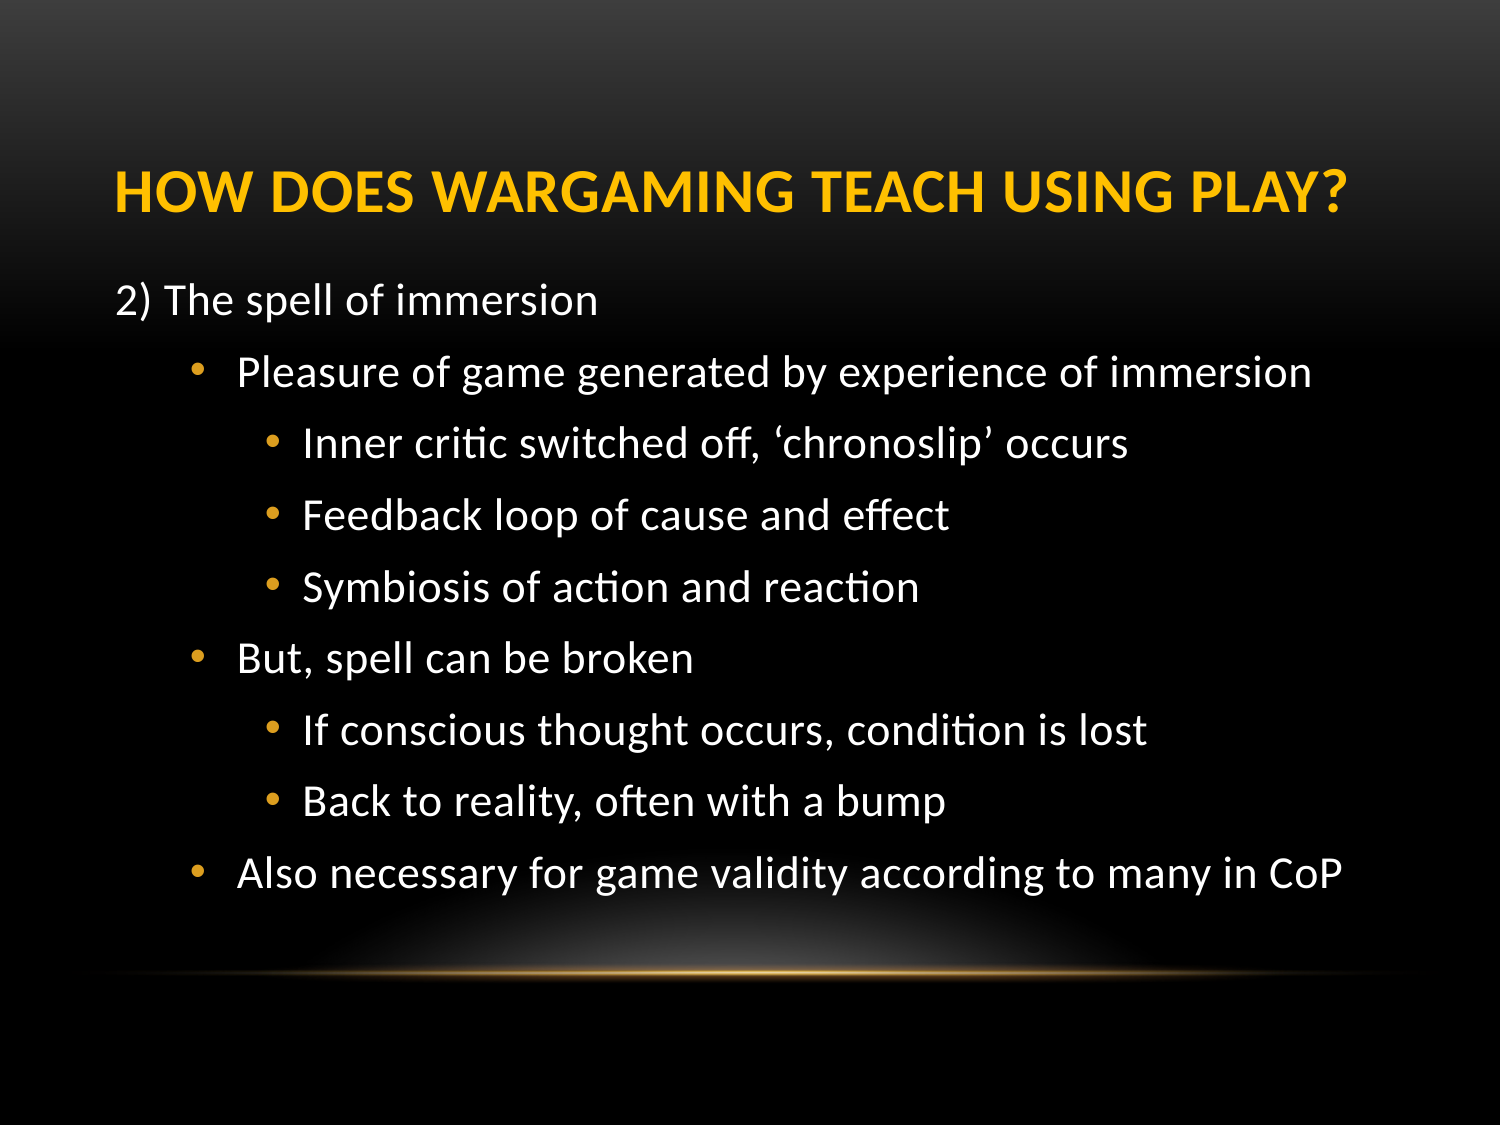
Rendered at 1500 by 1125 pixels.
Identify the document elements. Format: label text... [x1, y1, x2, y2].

picture [0, 0, 1500, 1125]
title How does wargaming teach using play? [99, 45, 1400, 233]
list 2) The spell of immersion Pleasure of game generated by experience of immersion Inner critic switched off, ‘chronoslip’ occurs Feedback loop of cause and effect Symbiosis of action and reaction But, spell can be broken If conscious thought occurs, condition is lost Back to reality, often with a bump Also necessary for game validity according to many in CoP [99, 262, 1388, 938]
